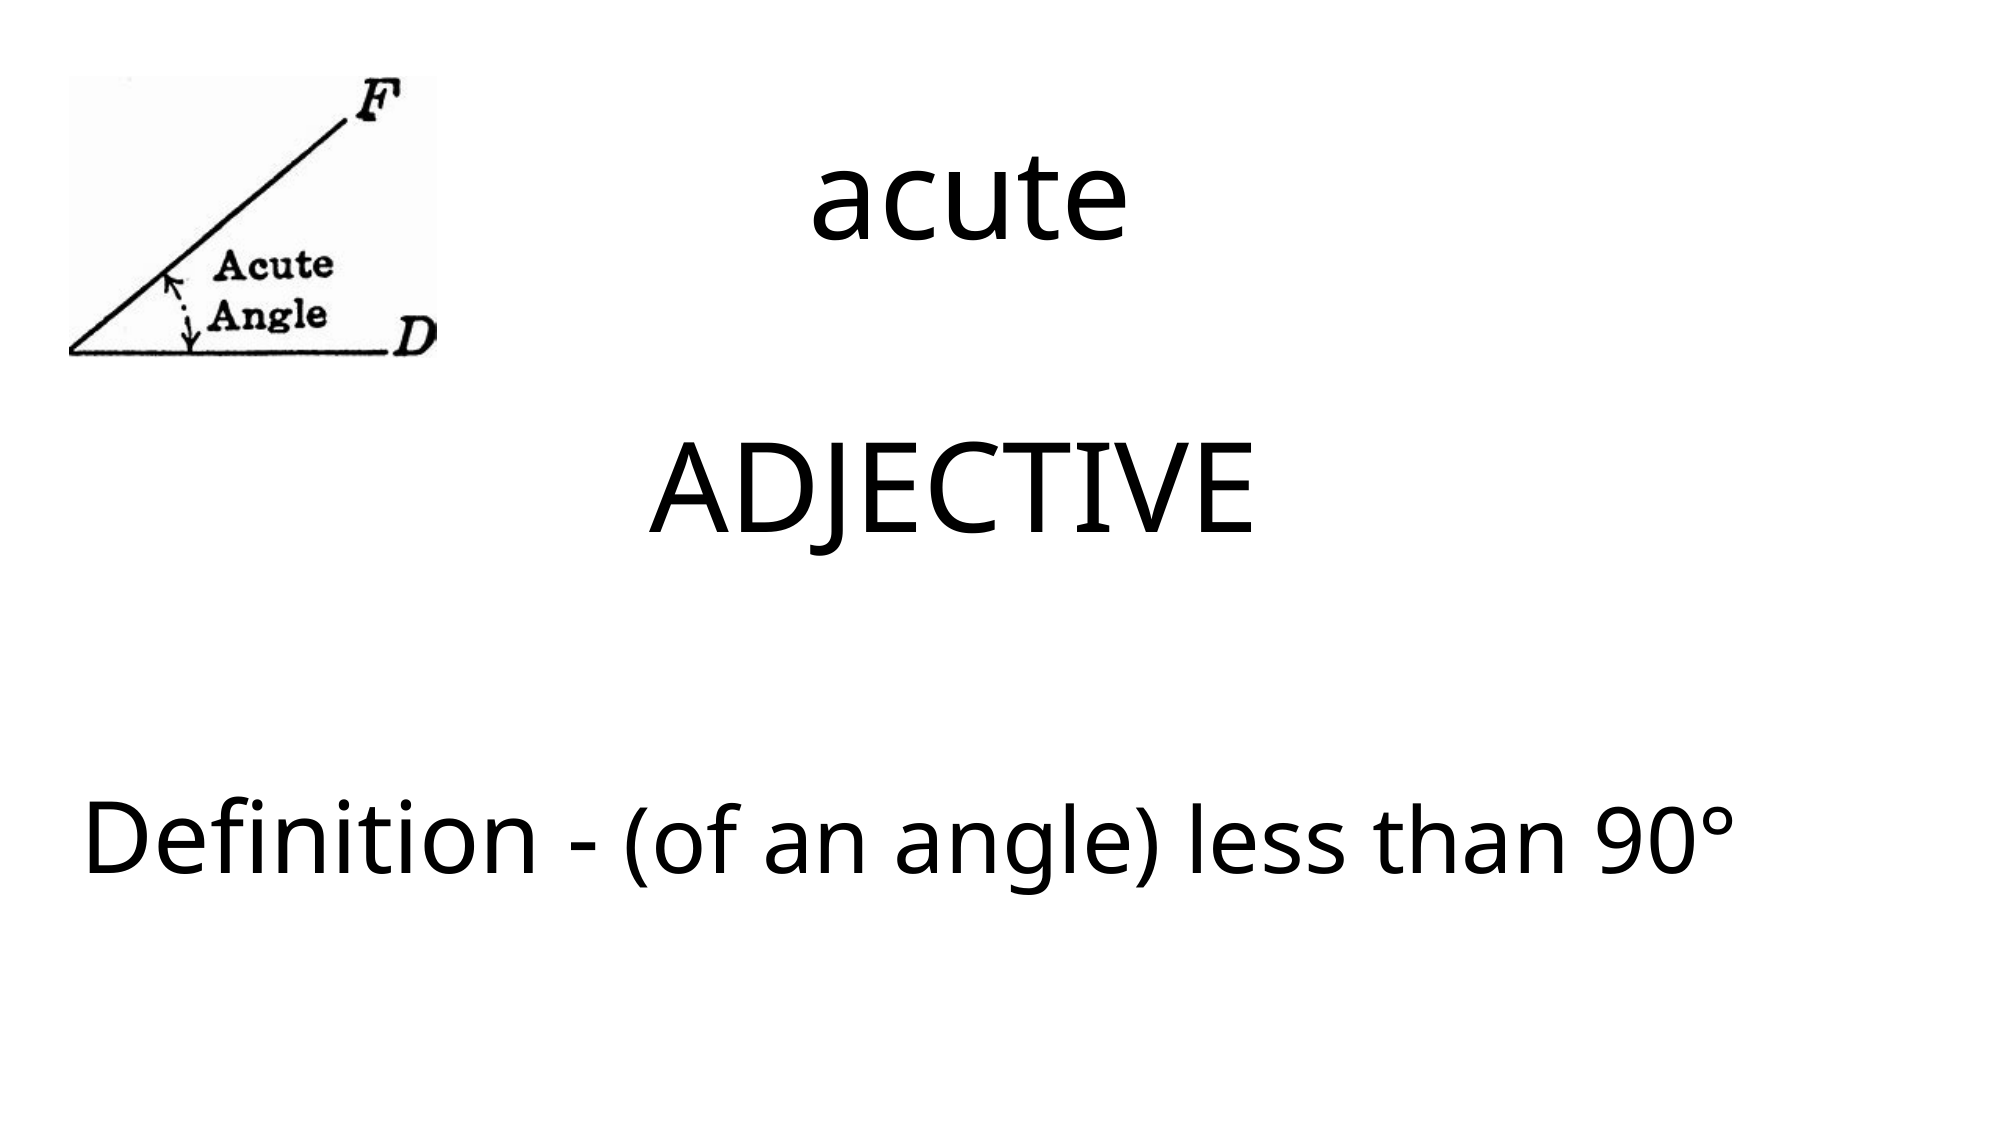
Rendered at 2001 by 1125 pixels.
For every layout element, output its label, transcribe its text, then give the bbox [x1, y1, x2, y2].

text_box Definition - (of an angle) less than 90° [65, 766, 2000, 902]
text_box ADJECTIVE [42, 400, 1899, 715]
title acute [108, 31, 1833, 275]
picture [69, 76, 437, 358]
